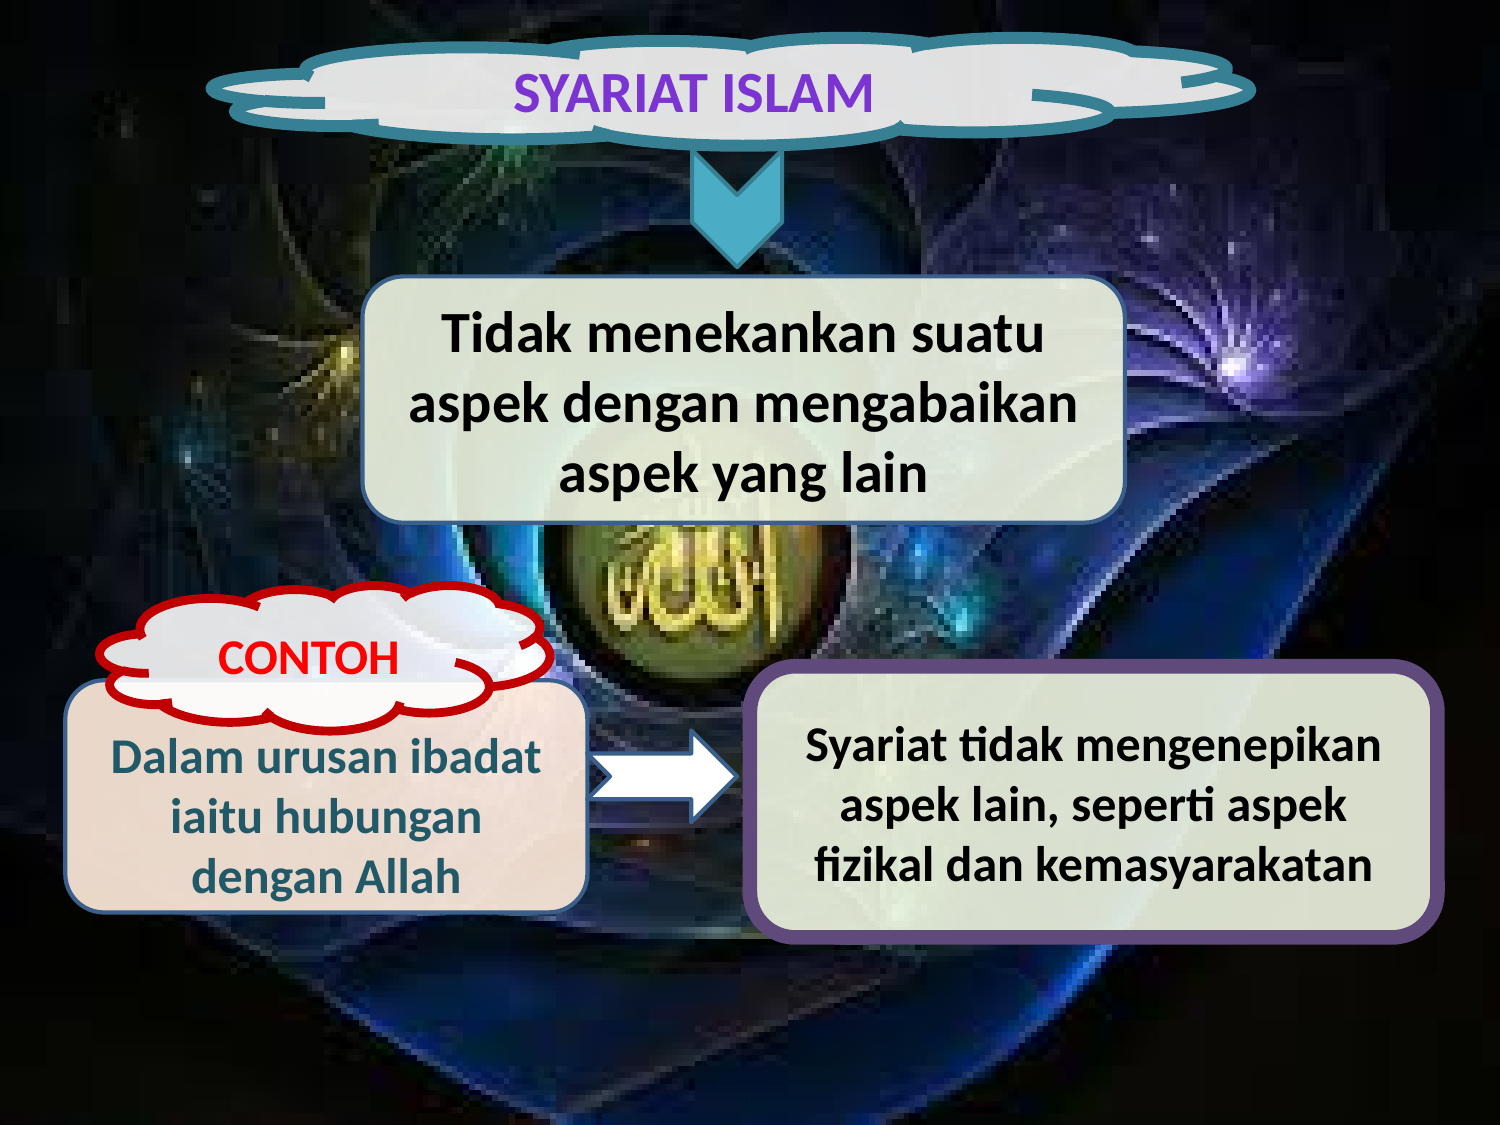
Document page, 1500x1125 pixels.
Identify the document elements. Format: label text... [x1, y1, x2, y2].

text_box Syariat tidak mengenepikan aspek lain, seperti aspek fizikal dan kemasyarakatan [747, 664, 1440, 940]
text_box SYARIAT ISLAM [209, 35, 1253, 148]
text_box CONTOH [97, 583, 553, 734]
text_box Tidak menekankan suatu aspek dengan mengabaikan aspek yang lain [360, 274, 1128, 525]
picture [0, 0, 1500, 1125]
text_box [585, 728, 740, 825]
text_box Dalam urusan ibadat iaitu hubungan dengan Allah [63, 678, 590, 915]
text_box [690, 148, 785, 270]
